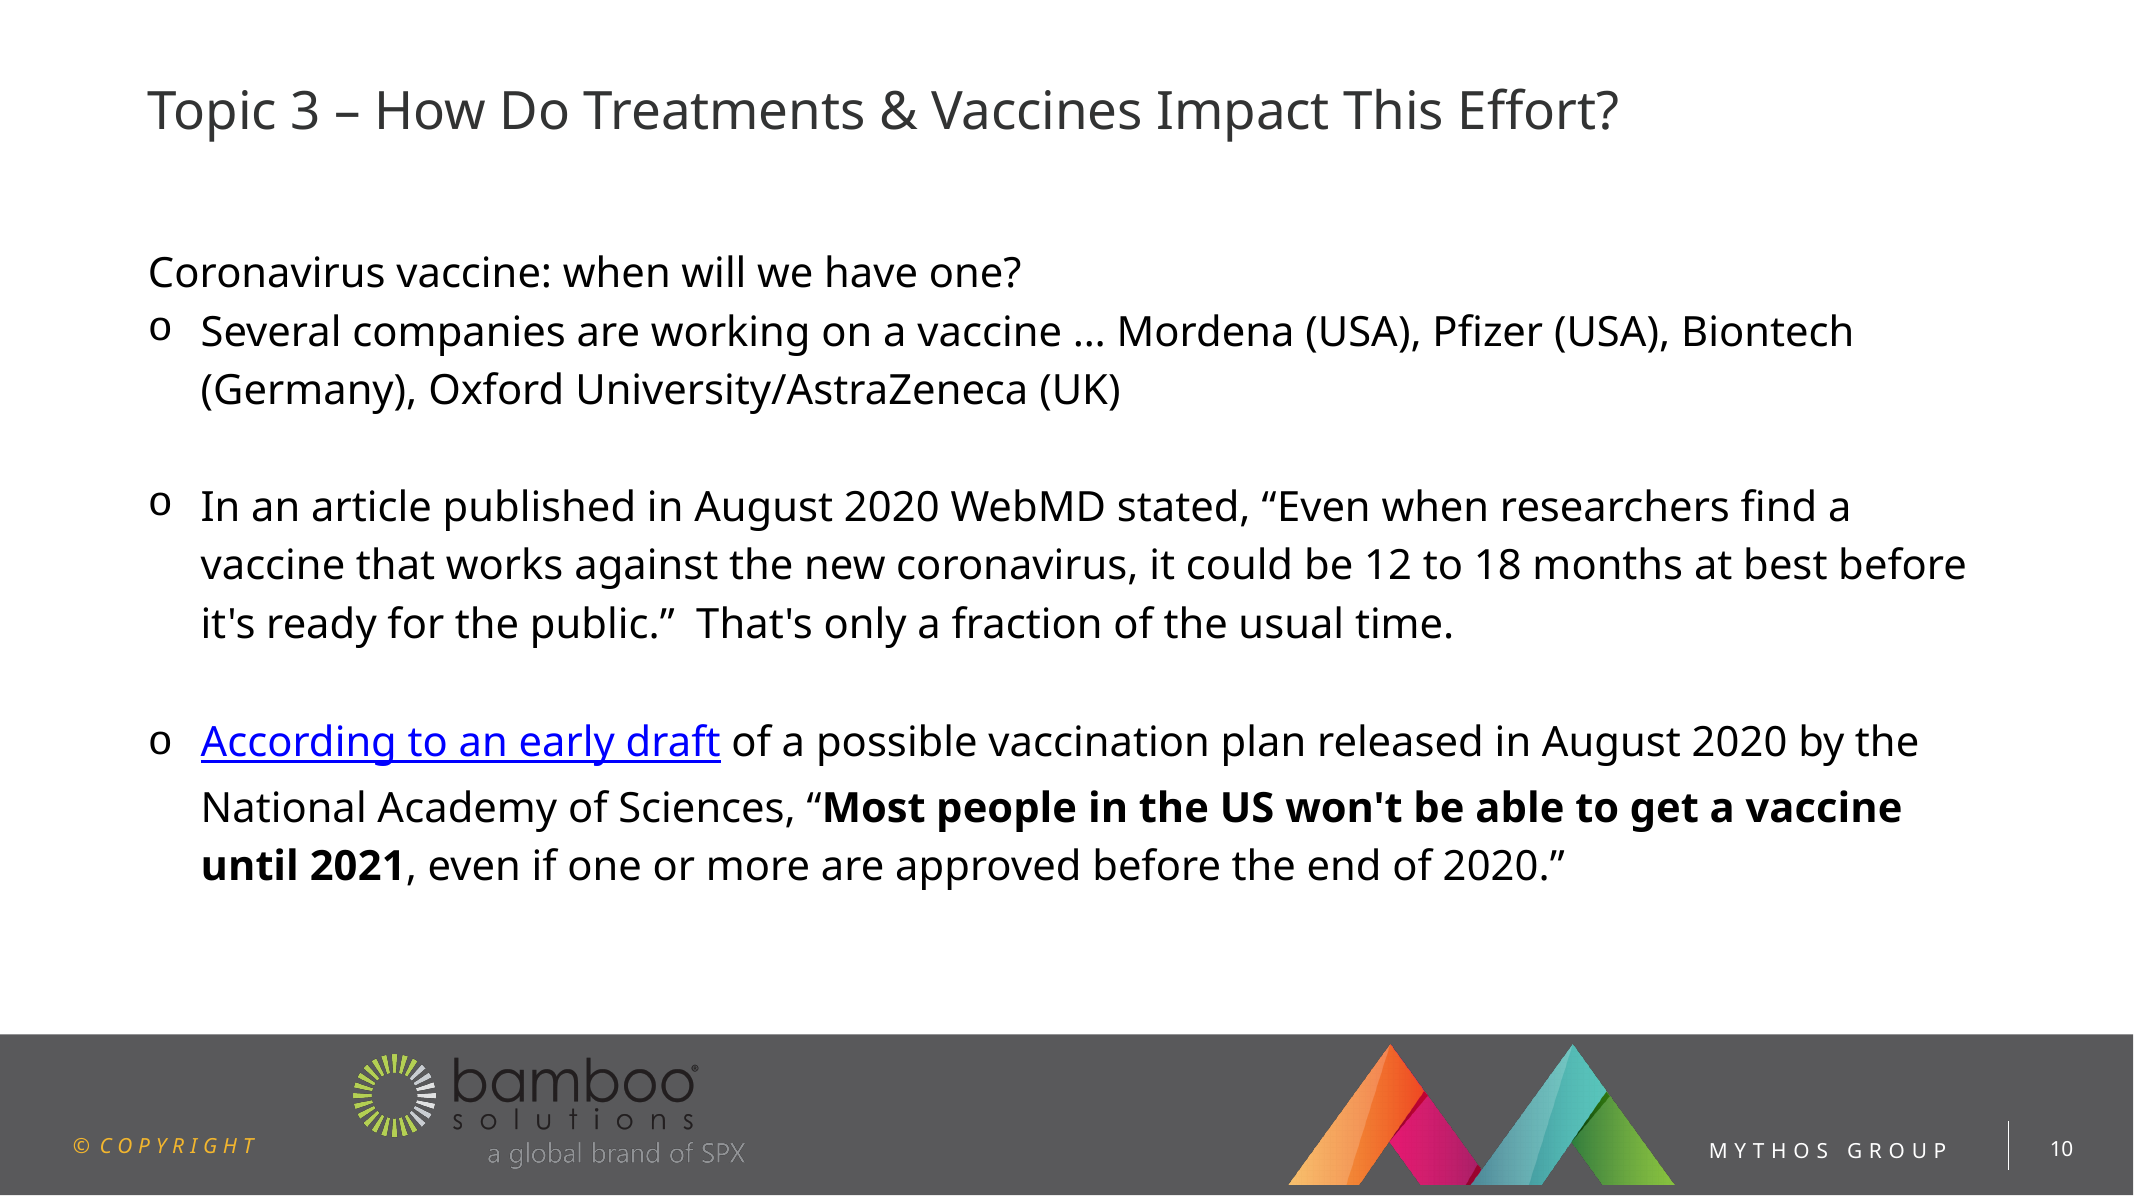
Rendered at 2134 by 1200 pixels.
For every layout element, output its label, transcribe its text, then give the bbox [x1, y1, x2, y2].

list Coronavirus vaccine: when will we have one? Several companies are working on a vaccine … Mordena (USA), Pfizer (USA), Biontech (Germany), Oxford University/AstraZeneca (UK) In an article published in August 2020 WebMD stated, “Even when researchers find a vaccine that works against the new coronavirus, it could be 12 to 18 months at best before it's ready for the public.” That's only a fraction of the usual time. According to an early draft of a possible vaccination plan released in August 2020 by the National Academy of Sciences, “Most people in the US won't be able to get a vaccine until 2021, even if one or more are approved before the end of 2020.” [141, 231, 1987, 1016]
picture [1256, 1044, 1727, 1185]
picture [353, 1053, 746, 1169]
title Topic 3 – How Do Treatments & Vaccines Impact This Effort? [141, 70, 1978, 204]
slide_number 9 [2042, 1130, 2081, 1169]
